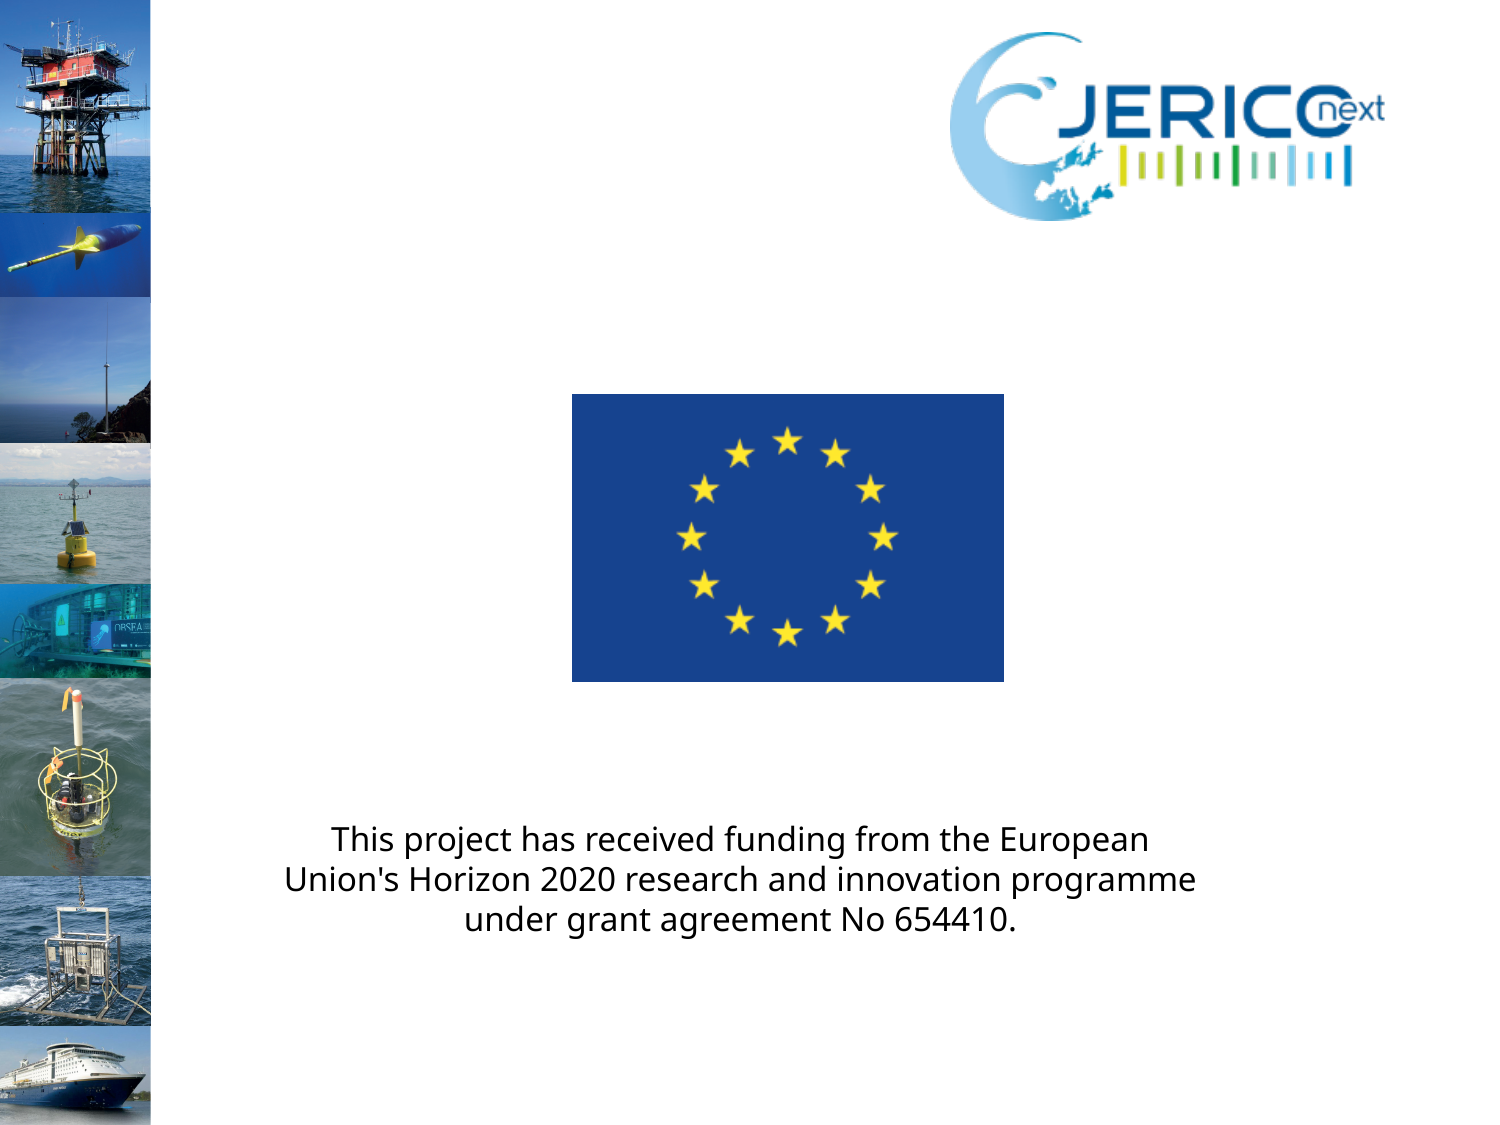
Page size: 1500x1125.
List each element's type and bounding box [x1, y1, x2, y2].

picture [572, 394, 1004, 682]
picture [950, 32, 1385, 221]
picture [0, 876, 151, 1026]
